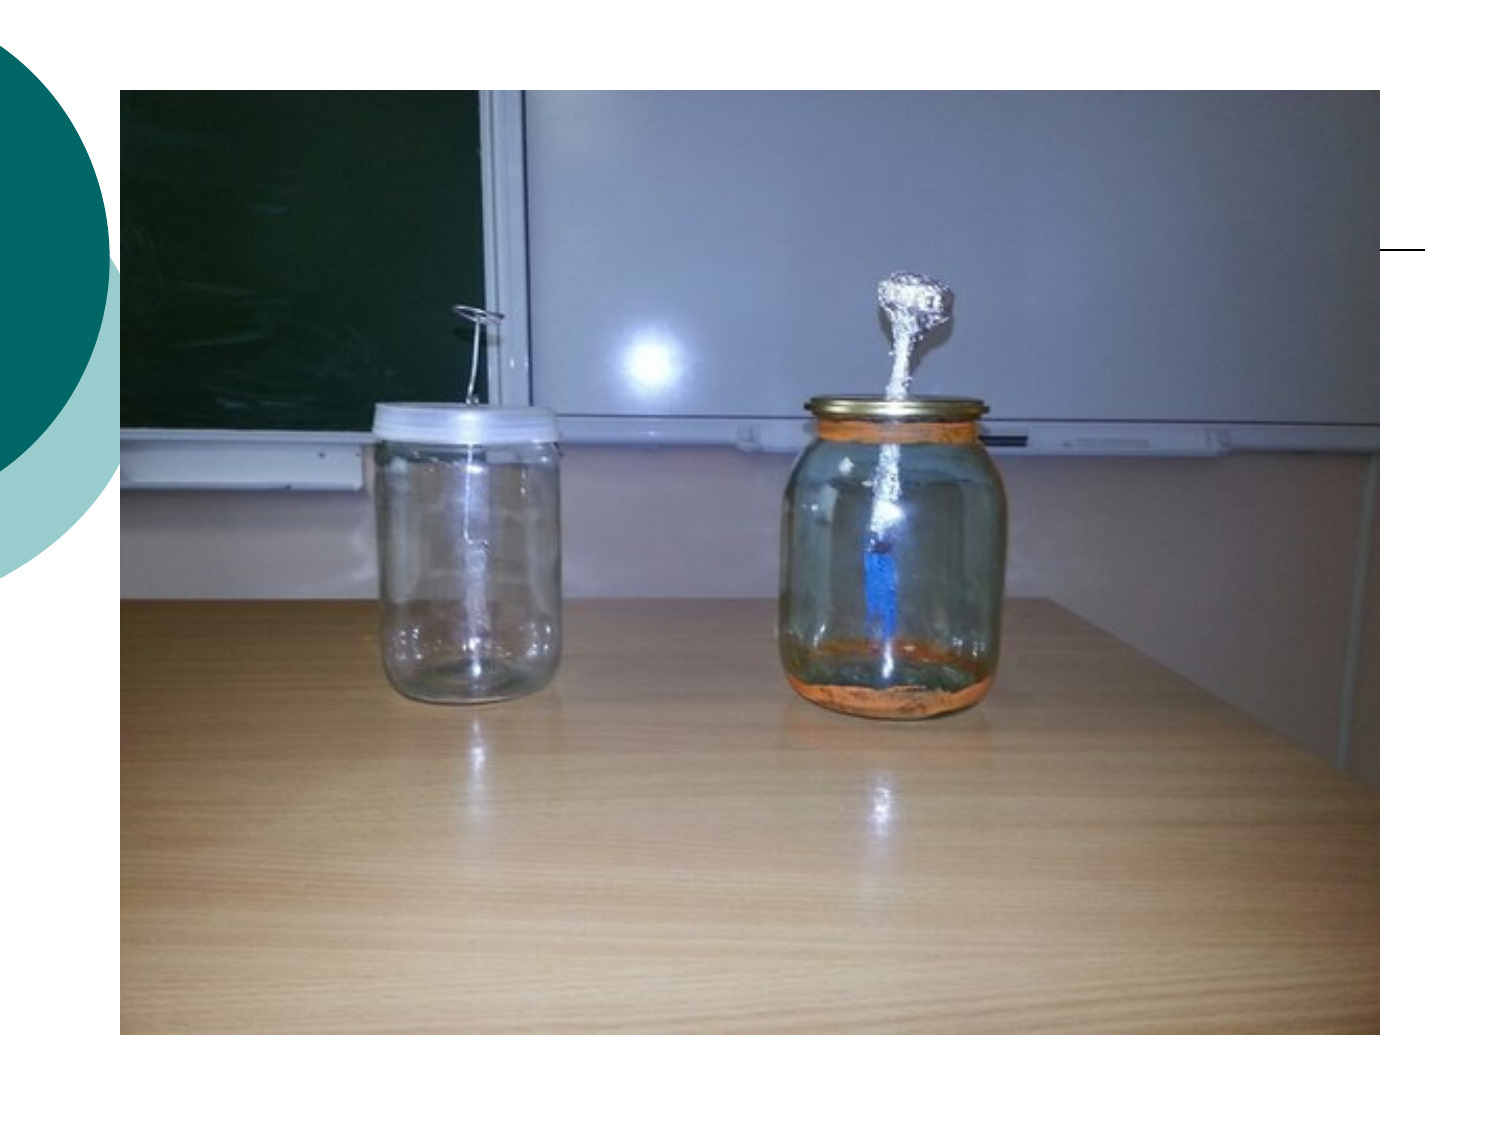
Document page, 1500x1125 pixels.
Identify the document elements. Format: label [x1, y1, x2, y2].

picture [120, 90, 1380, 1035]
